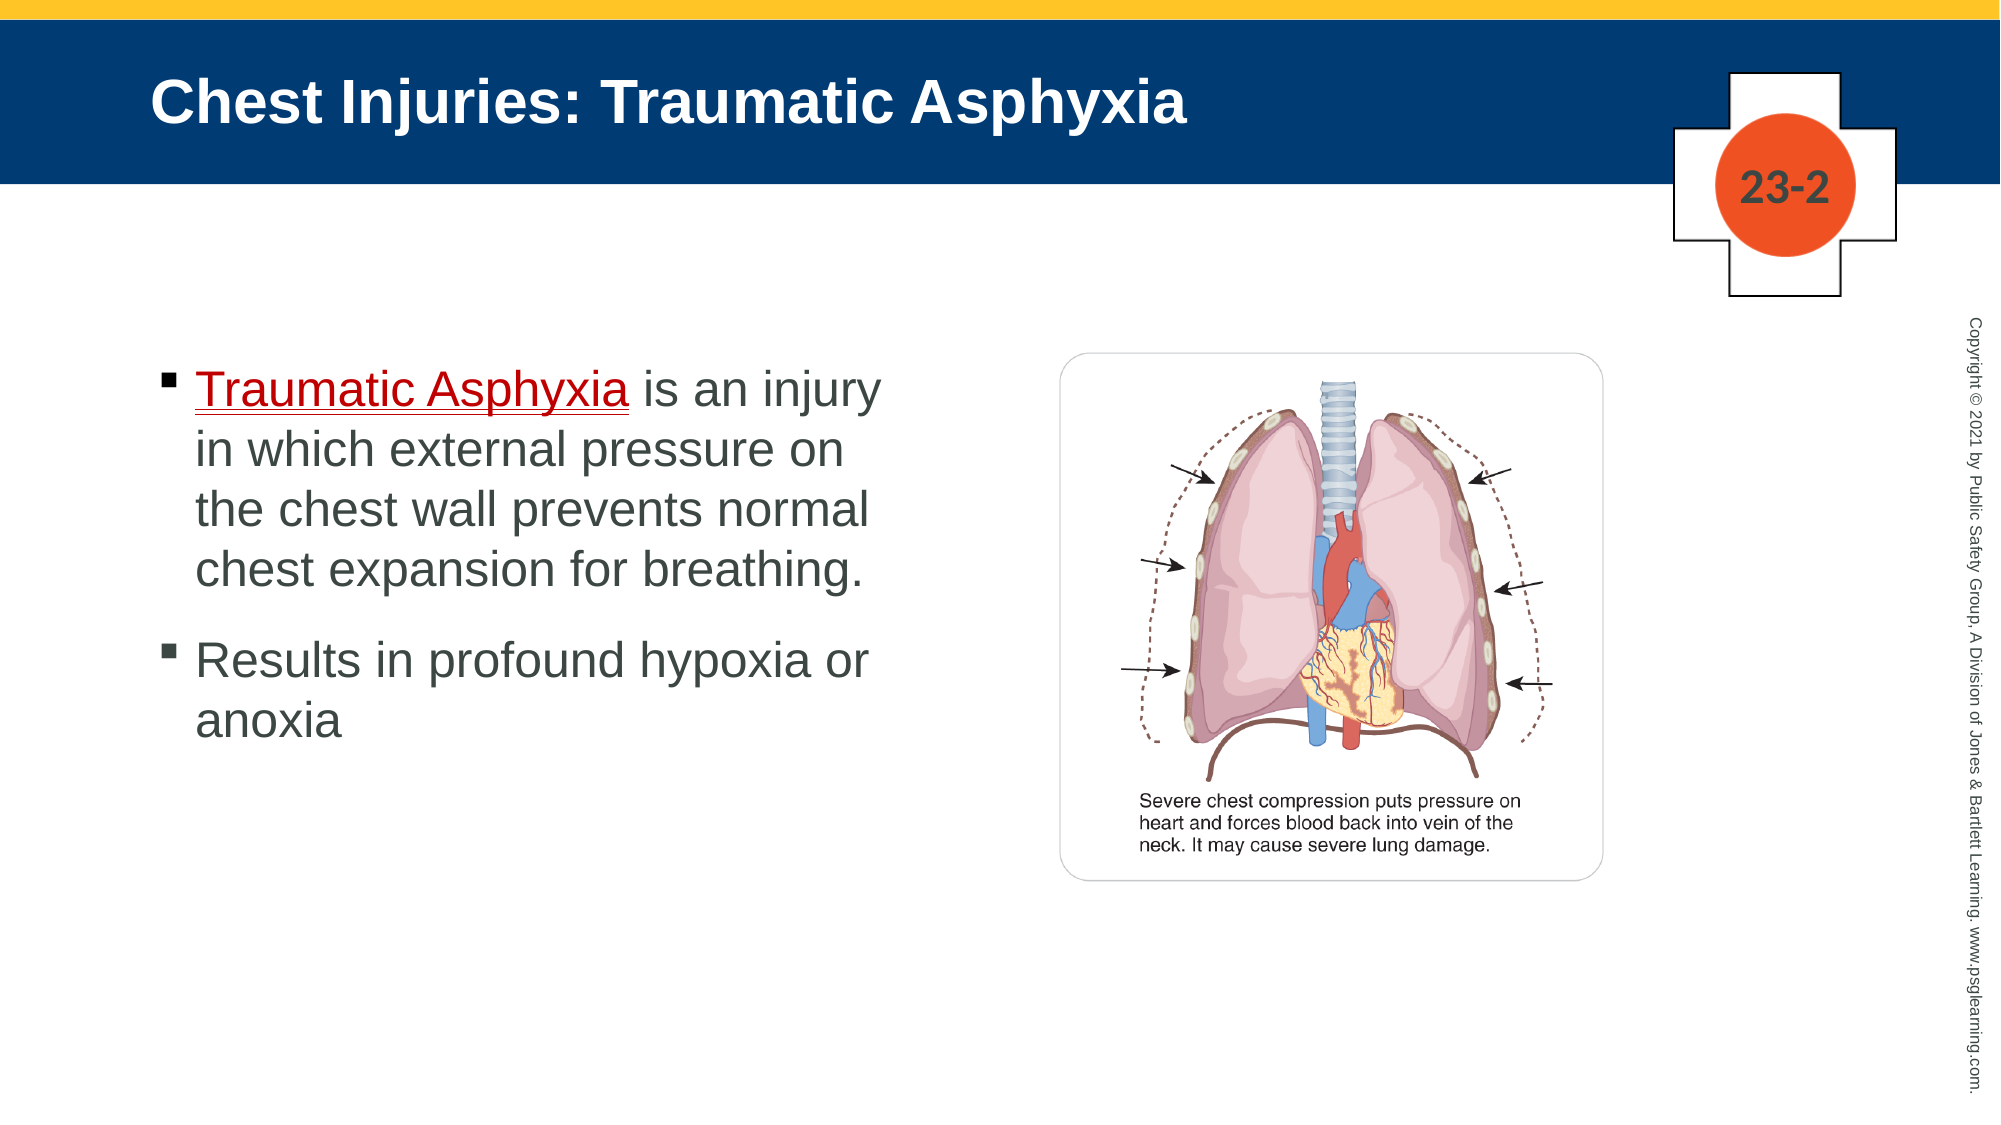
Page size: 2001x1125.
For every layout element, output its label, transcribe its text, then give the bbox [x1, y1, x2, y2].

picture [1051, 344, 1611, 887]
title Chest Injuries: Traumatic Asphyxia [0, 19, 2000, 185]
picture [1673, 72, 1897, 297]
list Traumatic Asphyxia is an injury in which external pressure on the chest wall prevents normal chest expansion for breathing. Results in profound hypoxia or anoxia [142, 349, 939, 1125]
text_box 23-2 [1669, 146, 1673, 222]
